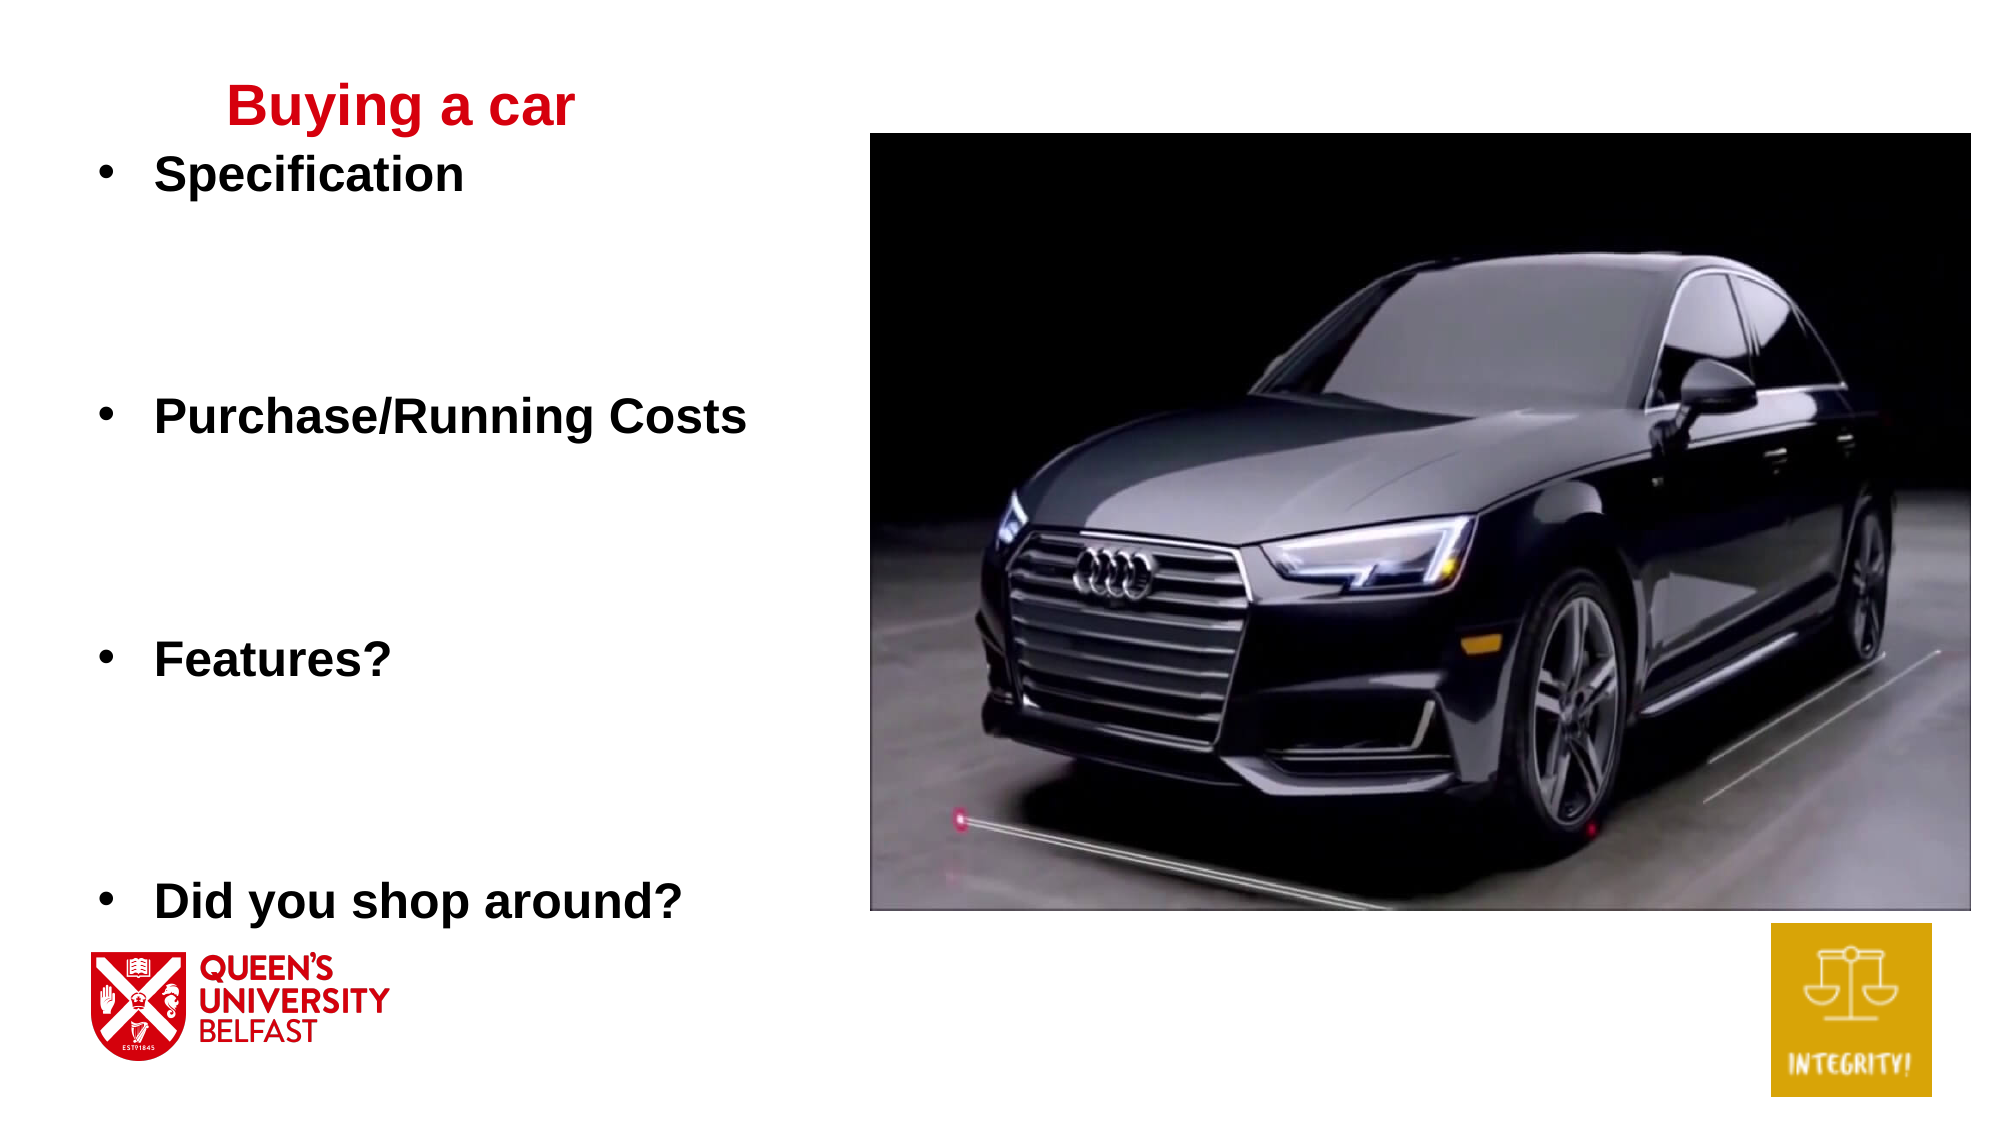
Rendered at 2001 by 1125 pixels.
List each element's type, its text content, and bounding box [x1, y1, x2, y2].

list Specification Purchase/Running Costs Features? Did you shop around? [82, 133, 837, 1124]
picture [1771, 923, 1932, 1097]
list Buying a car [212, 67, 975, 170]
picture [869, 133, 1971, 911]
